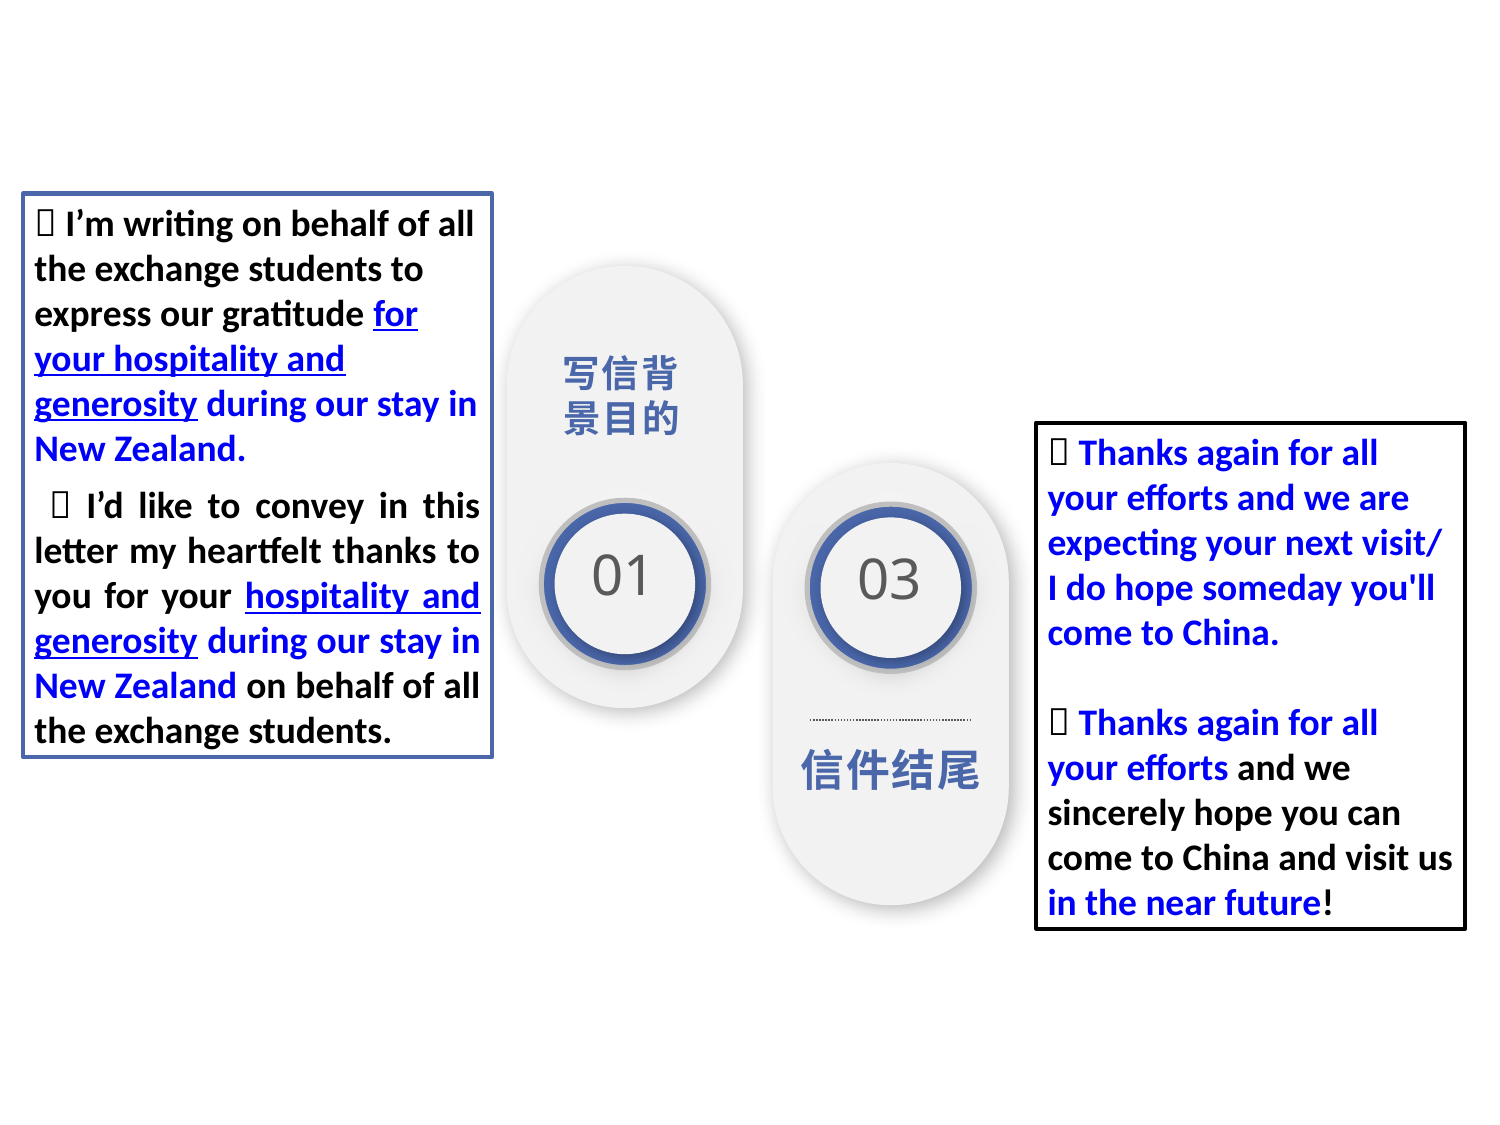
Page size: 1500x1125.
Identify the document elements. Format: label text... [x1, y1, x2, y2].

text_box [775, 471, 1007, 704]
text_box [504, 263, 745, 472]
text_box  I’m writing on behalf of all the exchange students to express our gratitude for your hospitality and generosity during our stay in New Zealand.  I’d like to convey in this letter my heartfelt thanks to you for your hospitality and generosity during our stay in New Zealand on behalf of all the exchange students. [21, 191, 494, 759]
text_box 写信背景目的 [541, 342, 702, 448]
text_box  Thanks again for all your efforts and we are expecting your next visit/ I do hope someday you'll come to China.  Thanks again for all your efforts and we sincerely hope you can come to China and visit us in the near future! [1034, 421, 1467, 931]
text_box [844, 460, 937, 470]
text_box [770, 705, 1011, 908]
text_box 信件结尾 [774, 734, 1008, 803]
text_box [509, 468, 741, 700]
